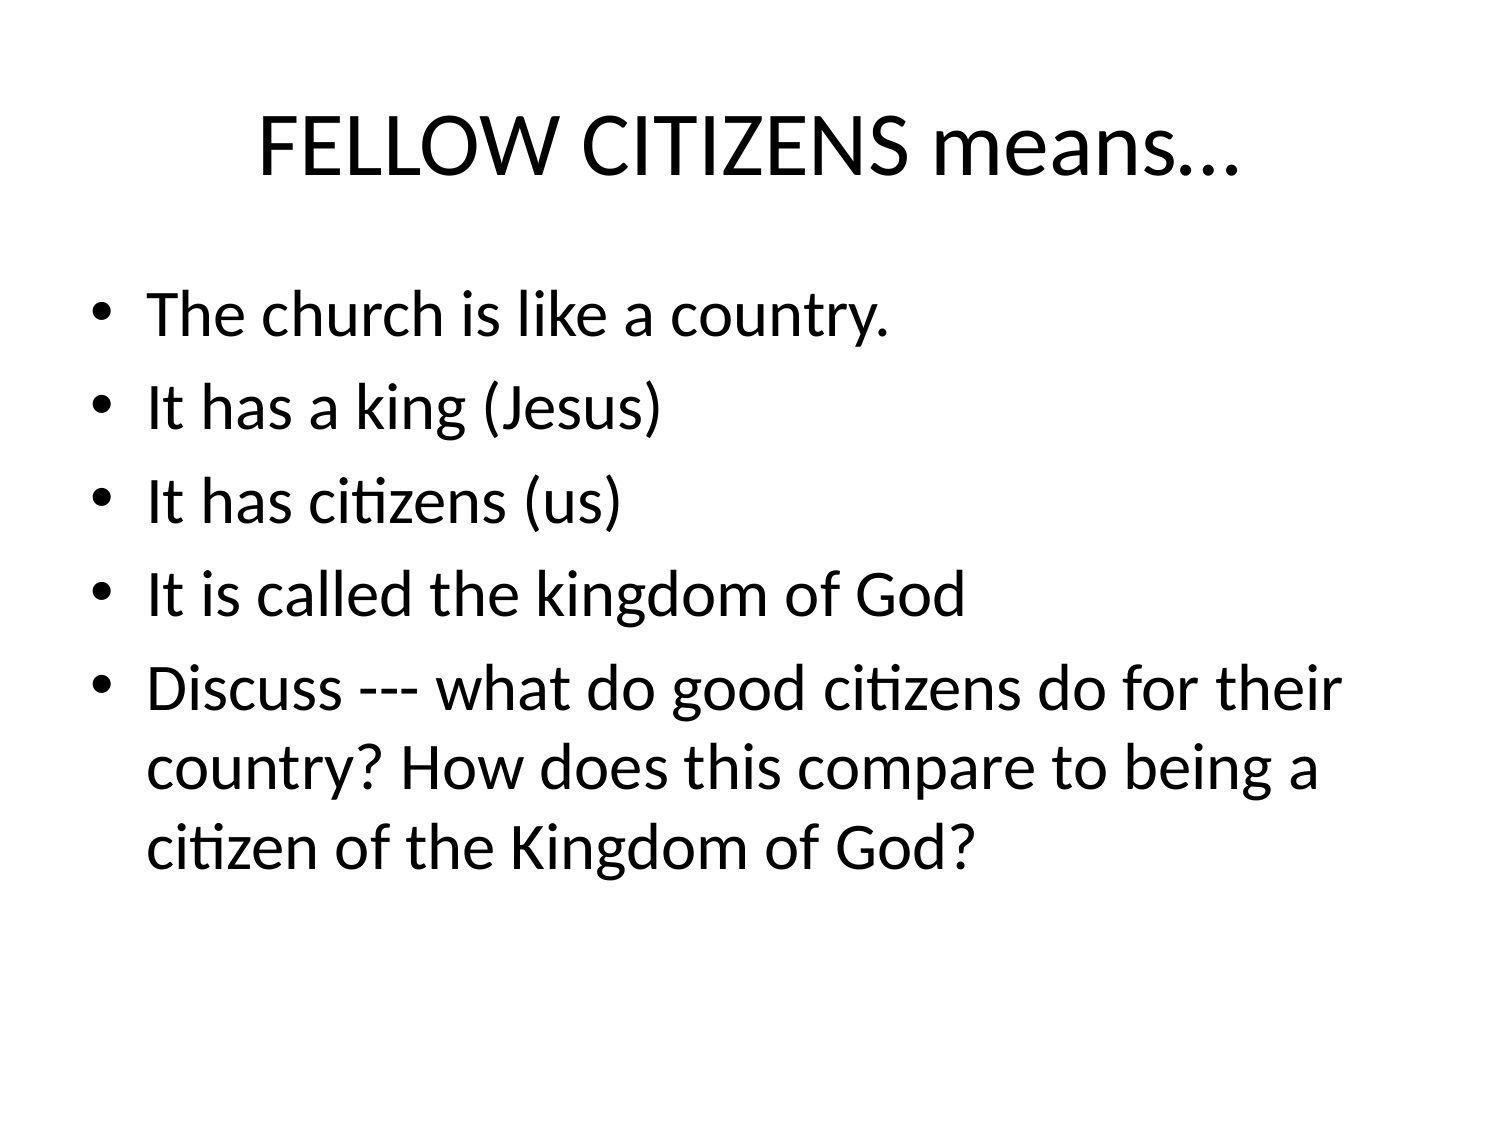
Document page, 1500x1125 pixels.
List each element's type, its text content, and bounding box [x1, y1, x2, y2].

list The church is like a country. It has a king (Jesus) It has citizens (us) It is called the kingdom of God Discuss --- what do good citizens do for their country? How does this compare to being a citizen of the Kingdom of God? [75, 262, 1425, 1005]
title FELLOW CITIZENS means… [75, 45, 1425, 233]
